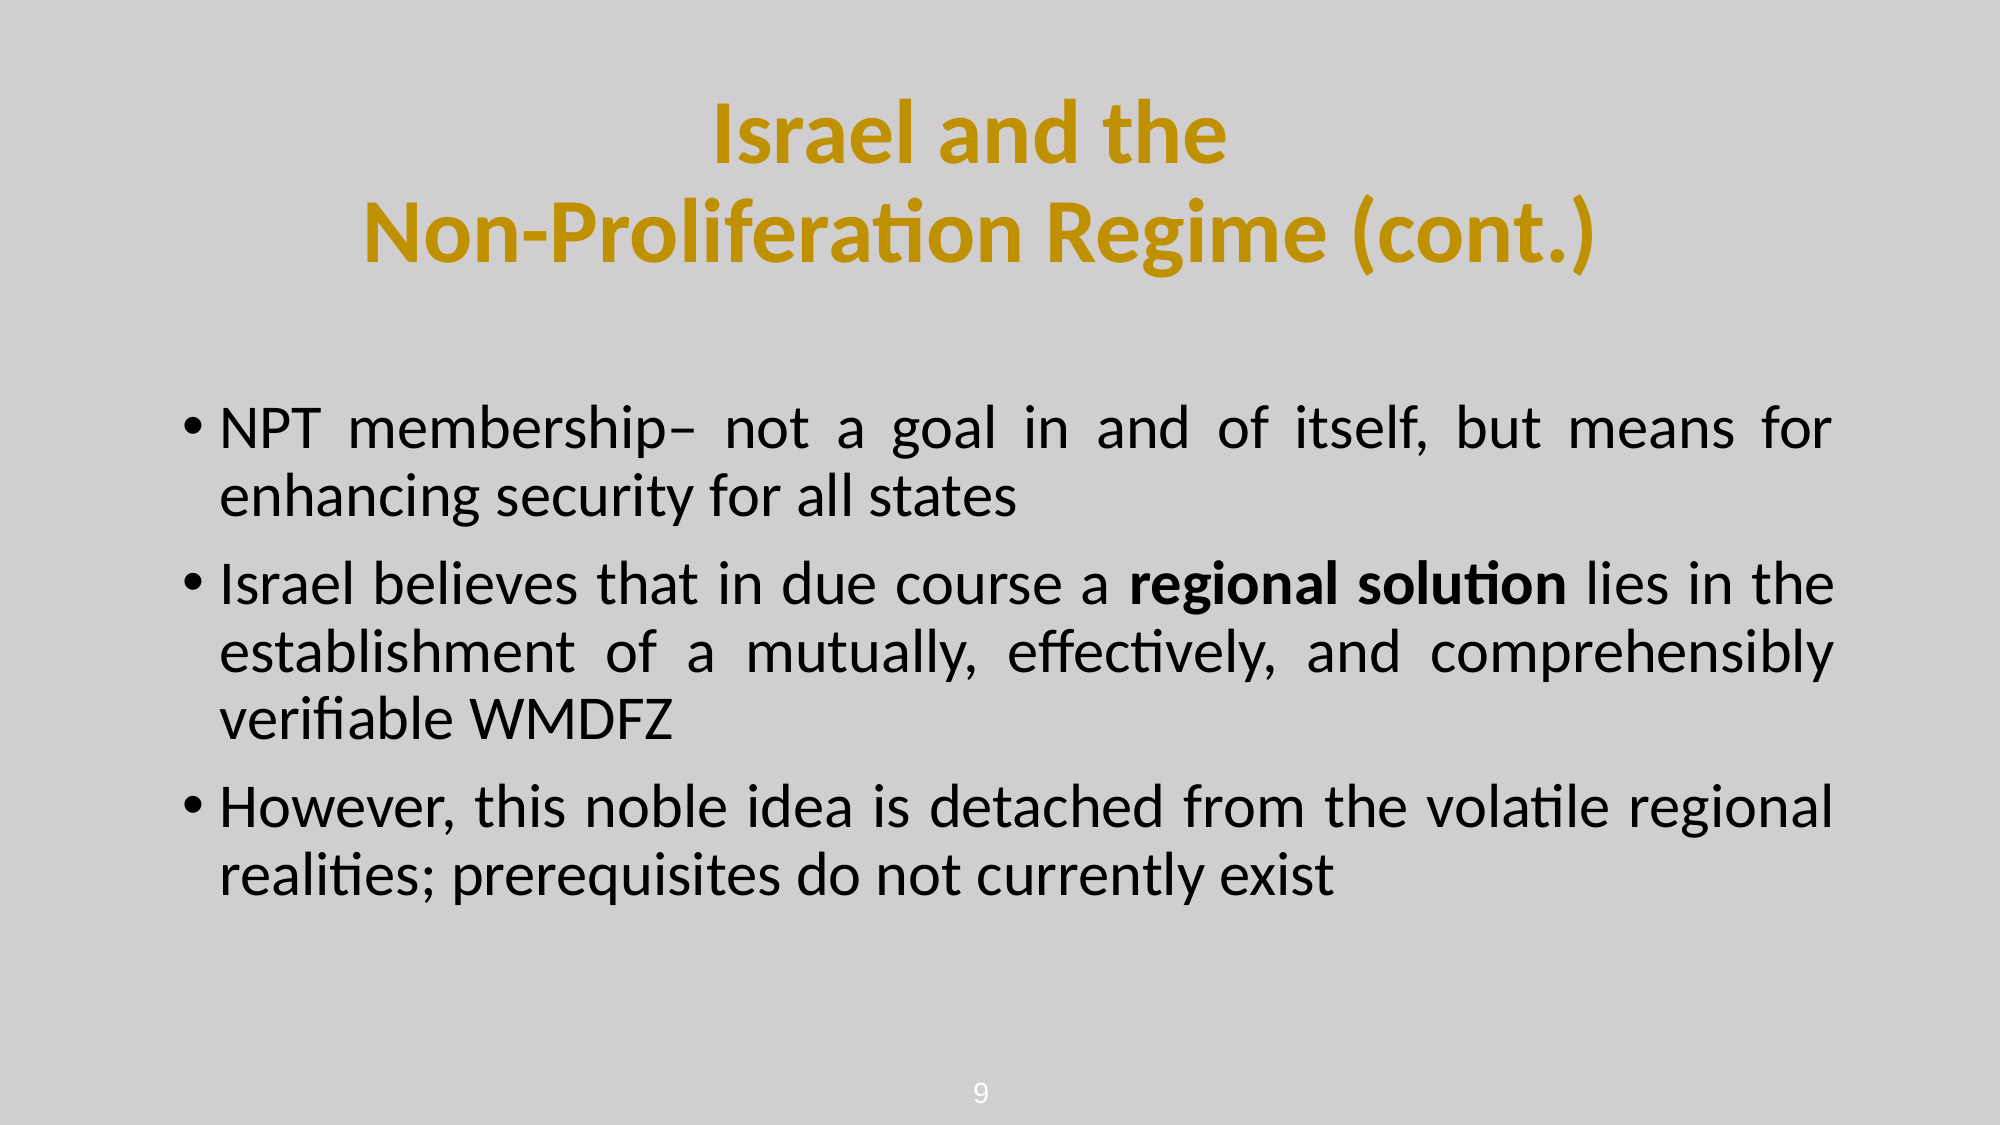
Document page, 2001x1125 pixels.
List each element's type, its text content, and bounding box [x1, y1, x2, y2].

list NPT membership– not a goal in and of itself, but means for enhancing security for all states Israel believes that in due course a regional solution lies in the establishment of a mutually, effectively, and comprehensibly verifiable WMDFZ However, this noble idea is detached from the volatile regional realities; prerequisites do not currently exist [167, 387, 1852, 1025]
title Israel and the Non-Proliferation Regime (cont.) [231, 120, 1732, 246]
slide_number 9 [650, 1059, 1313, 1125]
